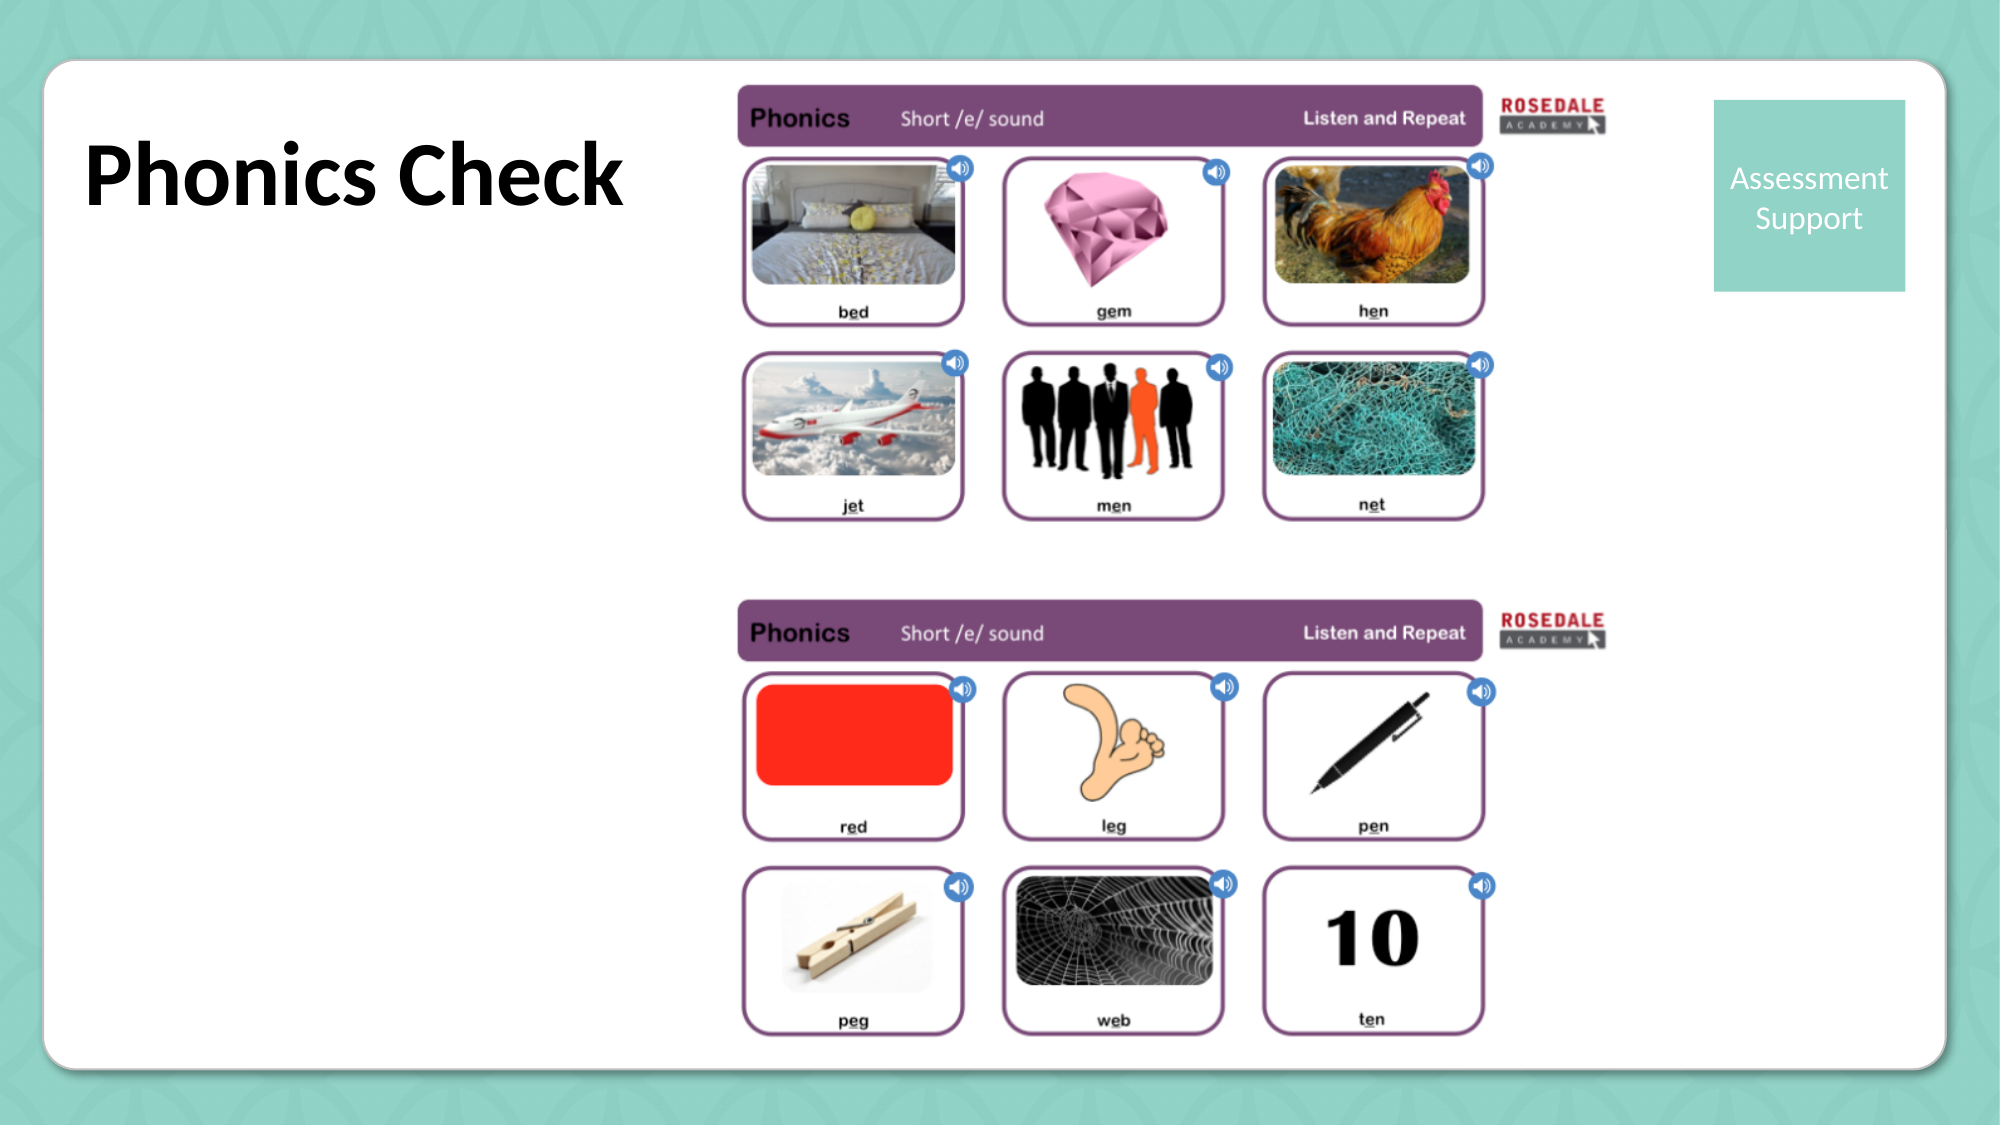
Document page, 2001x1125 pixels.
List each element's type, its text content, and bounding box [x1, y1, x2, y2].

picture [0, 0, 2000, 1125]
title Phonics Check [69, 59, 1693, 292]
